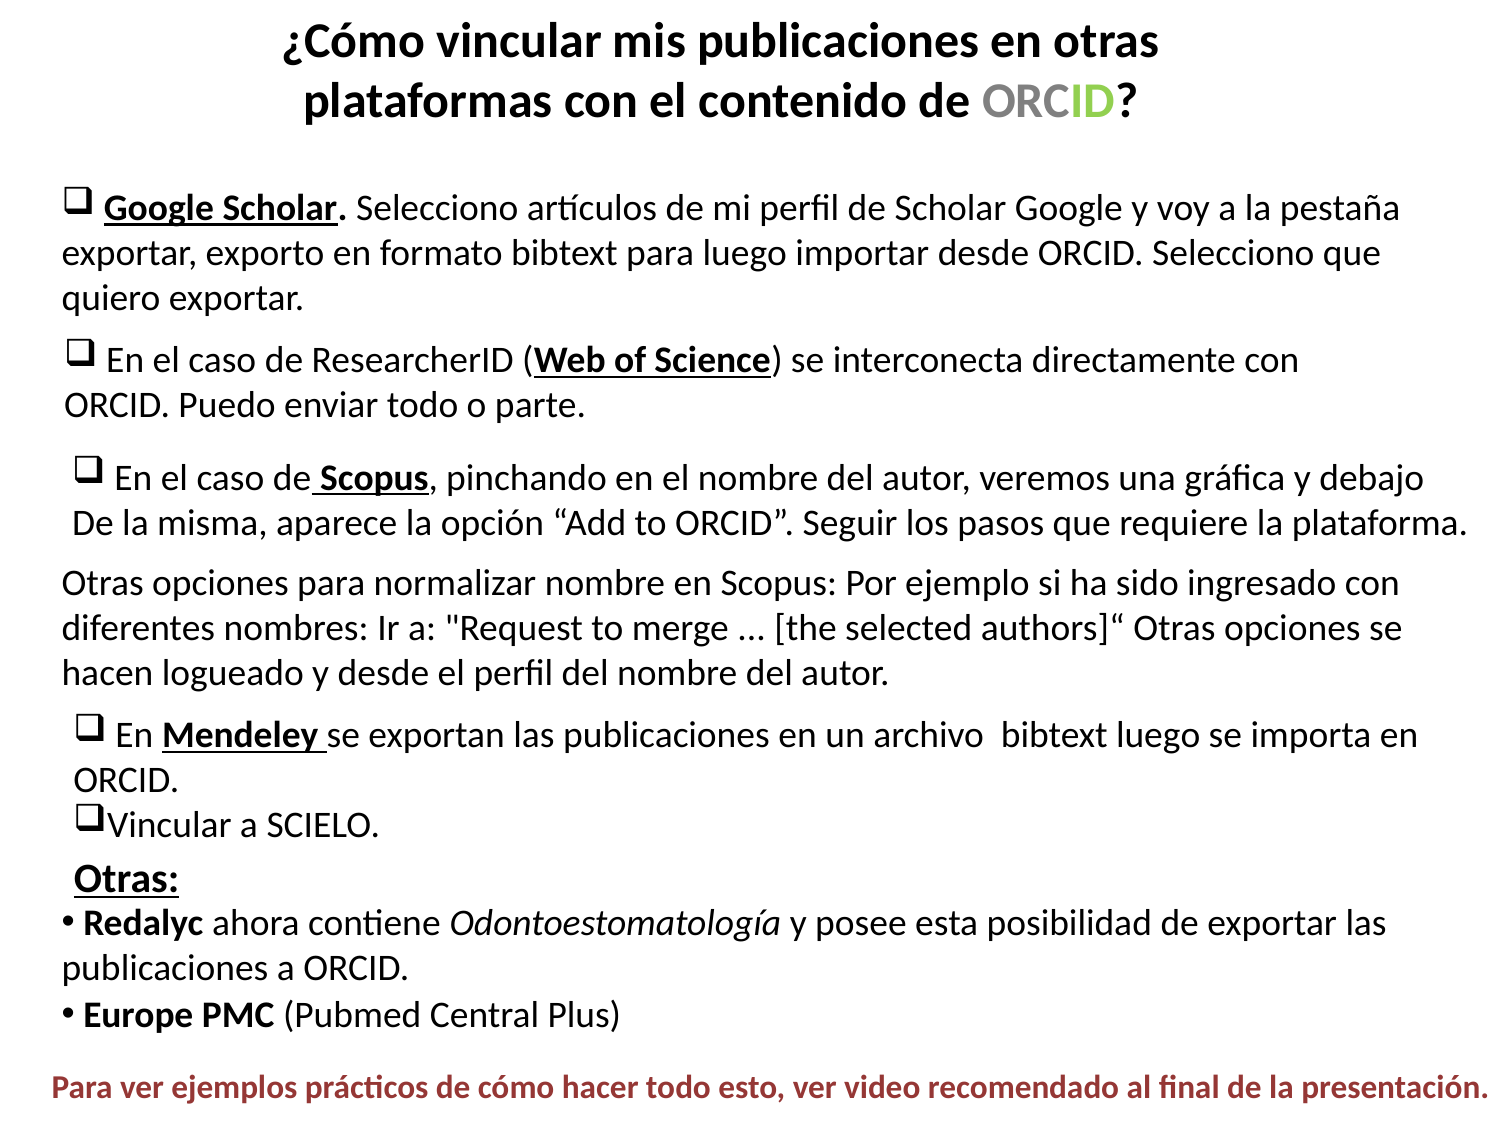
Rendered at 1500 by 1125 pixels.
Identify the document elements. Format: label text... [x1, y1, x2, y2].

text_box Google Scholar. Selecciono artículos de mi perfil de Scholar Google y voy a la pestaña exportar, exporto en formato bibtext para luego importar desde ORCID. Selecciono que quiero exportar. [46, 175, 1442, 326]
text_box En el caso de Scopus, pinchando en el nombre del autor, veremos una gráfica y debajo De la misma, aparece la opción “Add to ORCID”. Seguir los pasos que requiere la plataforma. [57, 445, 1485, 550]
text_box Para ver ejemplos prácticos de cómo hacer todo esto, ver video recomendado al final de la presentación. [36, 1057, 1500, 1113]
text_box Otras: [59, 843, 195, 909]
text_box En Mendeley se exportan las publicaciones en un archivo bibtext luego se importa en ORCID. Vincular a SCIELO. [58, 703, 1442, 853]
text_box Otras opciones para normalizar nombre en Scopus: Por ejemplo si ha sido ingresado con diferentes nombres: Ir a: "Request to merge ... [the selected authors]“ Otras opciones se hacen logueado y desde el perfil del nombre del autor. [46, 550, 1465, 701]
text_box ¿Cómo vincular mis publicaciones en otras plataformas con el contenido de ORCID? [257, 0, 1184, 135]
text_box Europe PMC (Pubmed Central Plus) [46, 982, 657, 1043]
text_box Redalyc ahora contiene Odontoestomatología y posee esta posibilidad de exportar las publicaciones a ORCID. [46, 890, 1465, 996]
text_box En el caso de ResearcherID (Web of Science) se interconecta directamente con ORCID. Puedo enviar todo o parte. [49, 328, 1324, 433]
